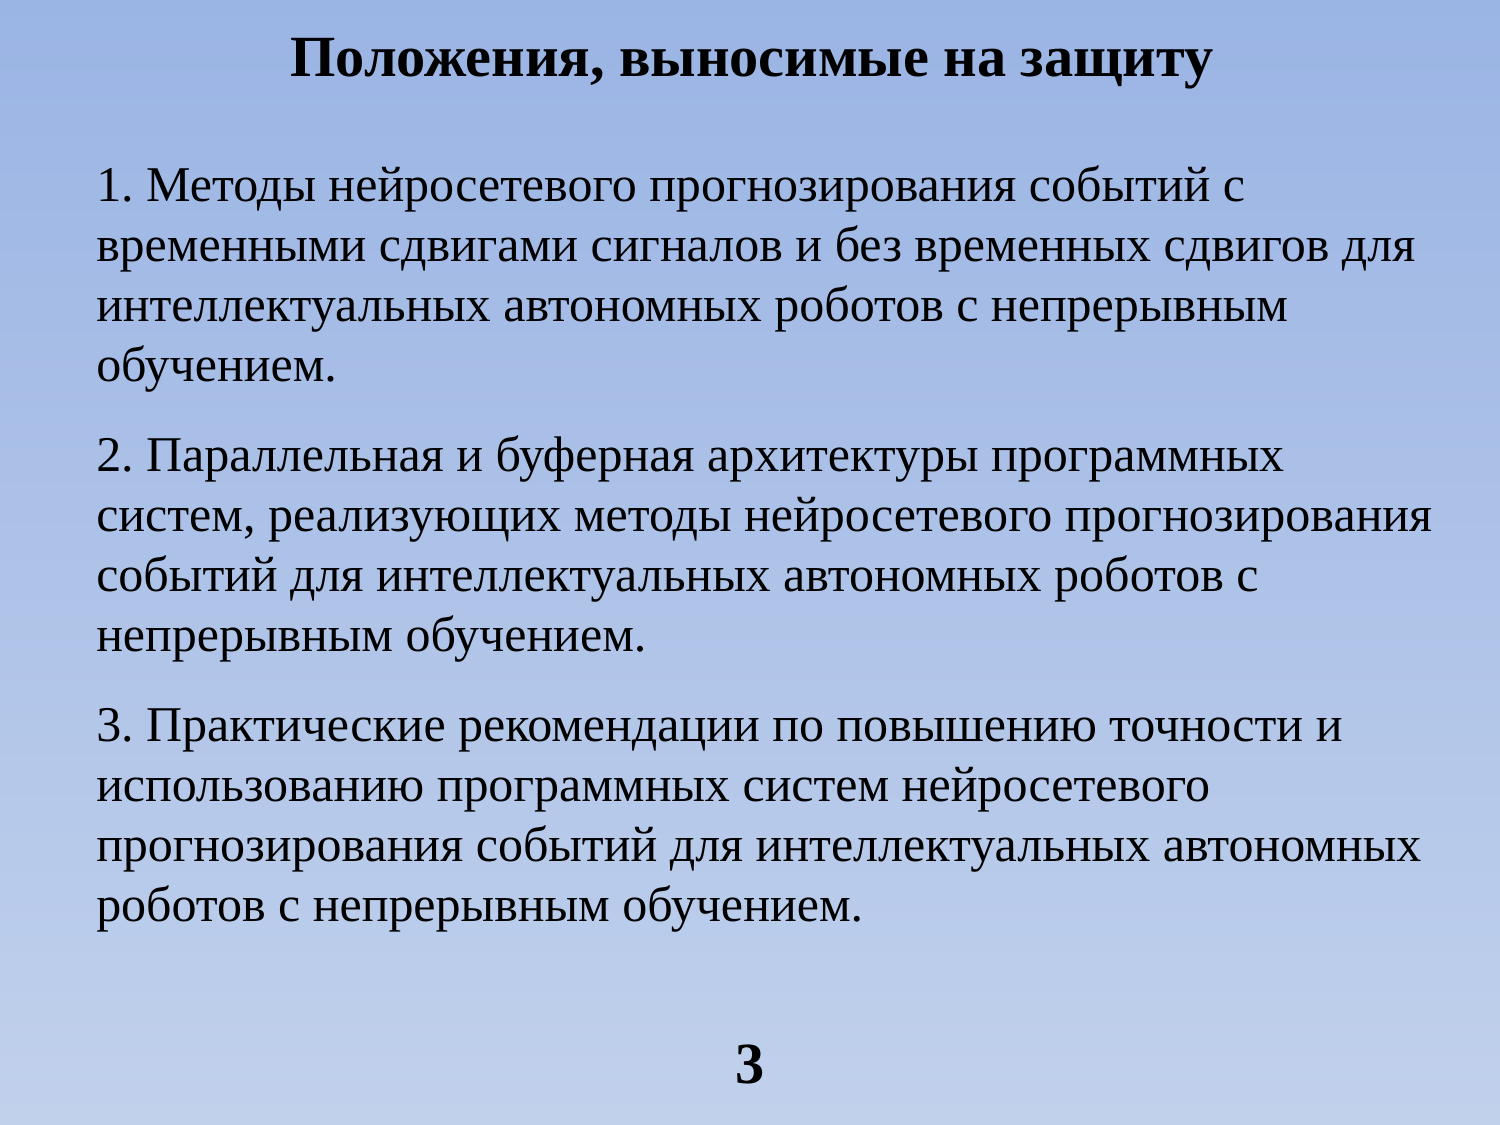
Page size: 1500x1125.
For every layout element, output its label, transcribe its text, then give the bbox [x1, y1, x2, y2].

text_box 3 [679, 996, 820, 1125]
text_box Положения, выносимые на защиту [48, 4, 1455, 102]
title 1. Методы нейросетевого прогнозирования событий с временными сдвигами сигналов и без временных сдвигов для интеллектуальных автономных роботов с непрерывным обучением. 2. Параллельная и буферная архитектуры программных систем, реализующих методы нейросетевого прогнозирования событий для интеллектуальных автономных роботов с непрерывным обучением. 3. Практические рекомендации по повышению точности и использованию программных систем нейросетевого прогнозирования событий для интеллектуальных автономных роботов с непрерывным обучением. [81, 125, 1452, 958]
